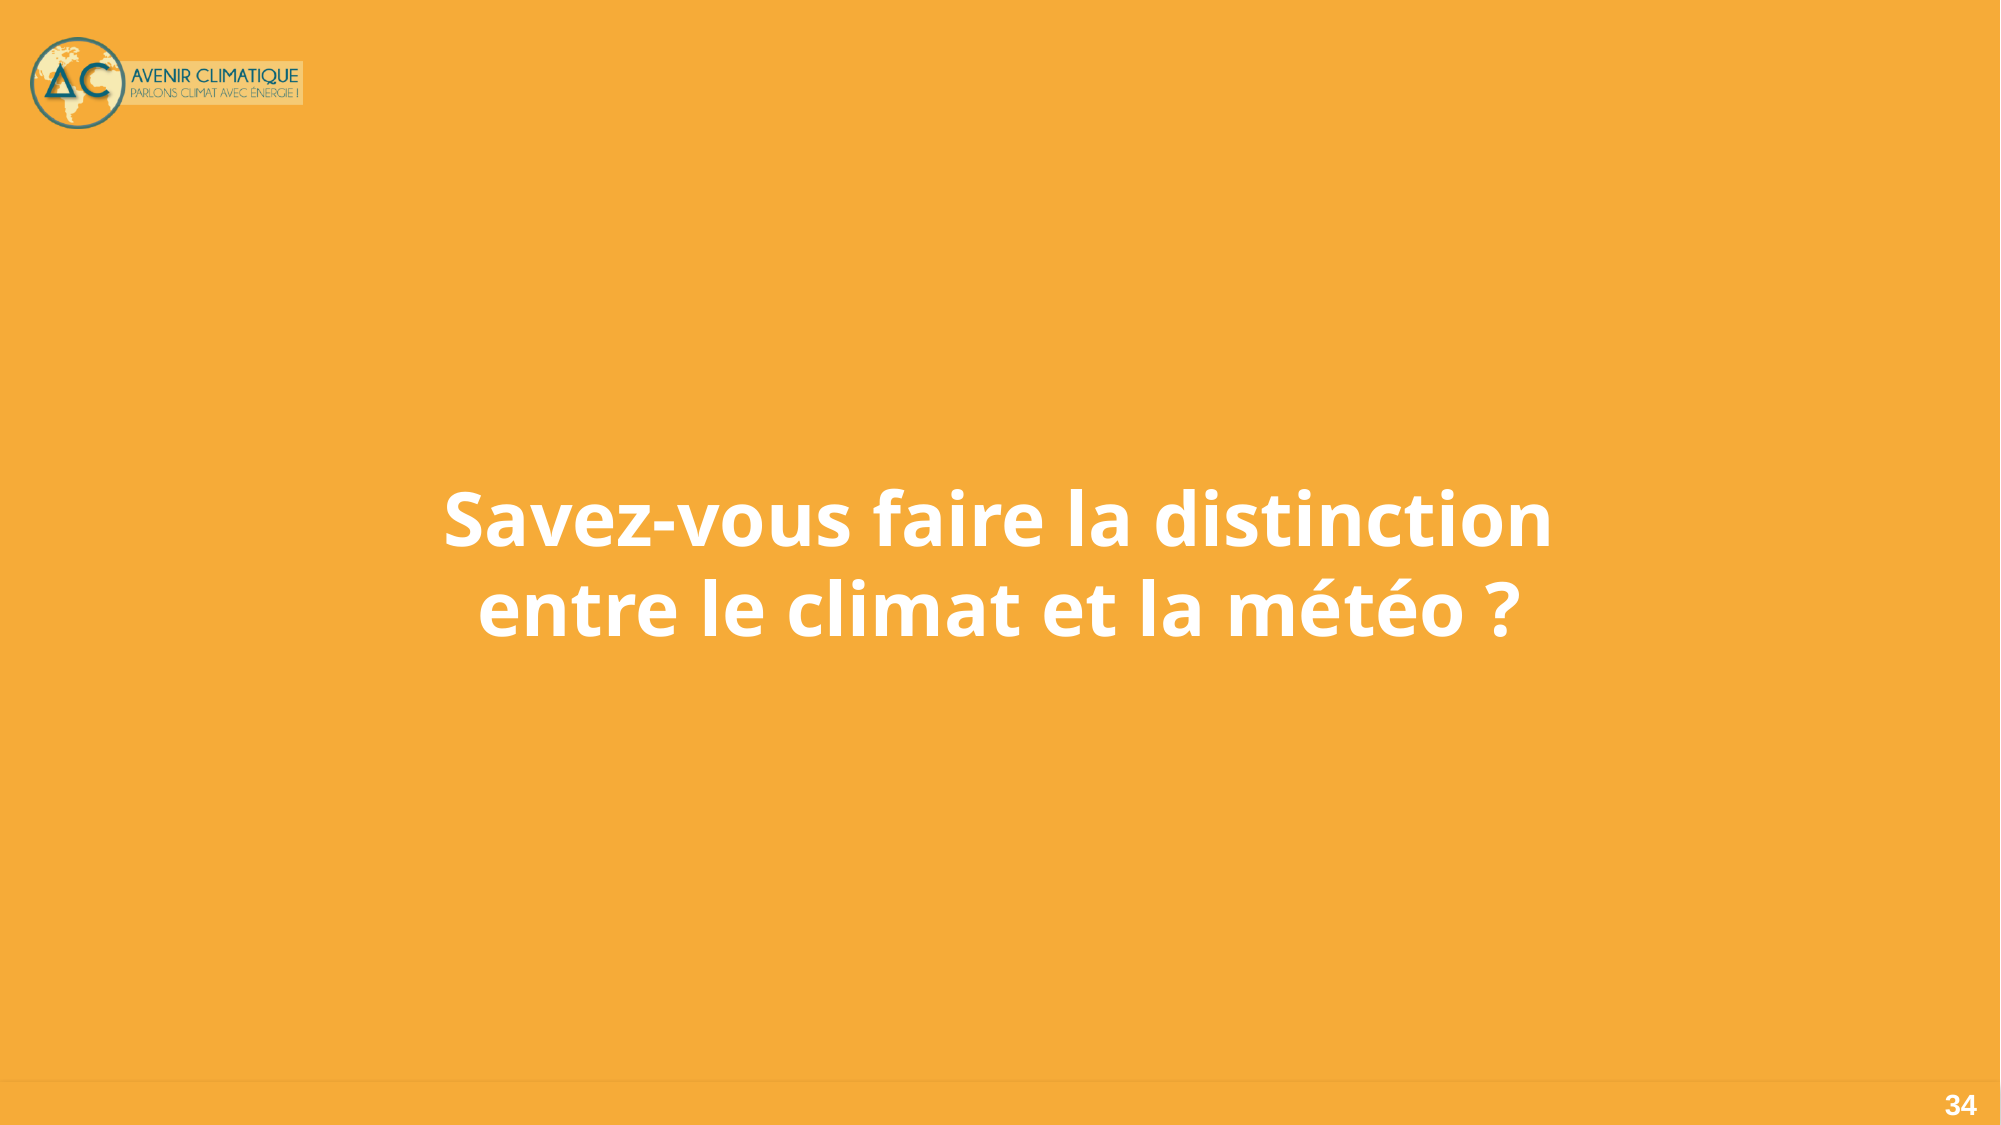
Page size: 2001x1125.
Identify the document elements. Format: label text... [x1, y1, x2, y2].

slide_number ‹#› [1850, 1082, 1993, 1125]
text_box Savez-vous faire la distinction entre le climat et la météo ? [385, 463, 1615, 659]
picture [30, 37, 303, 129]
